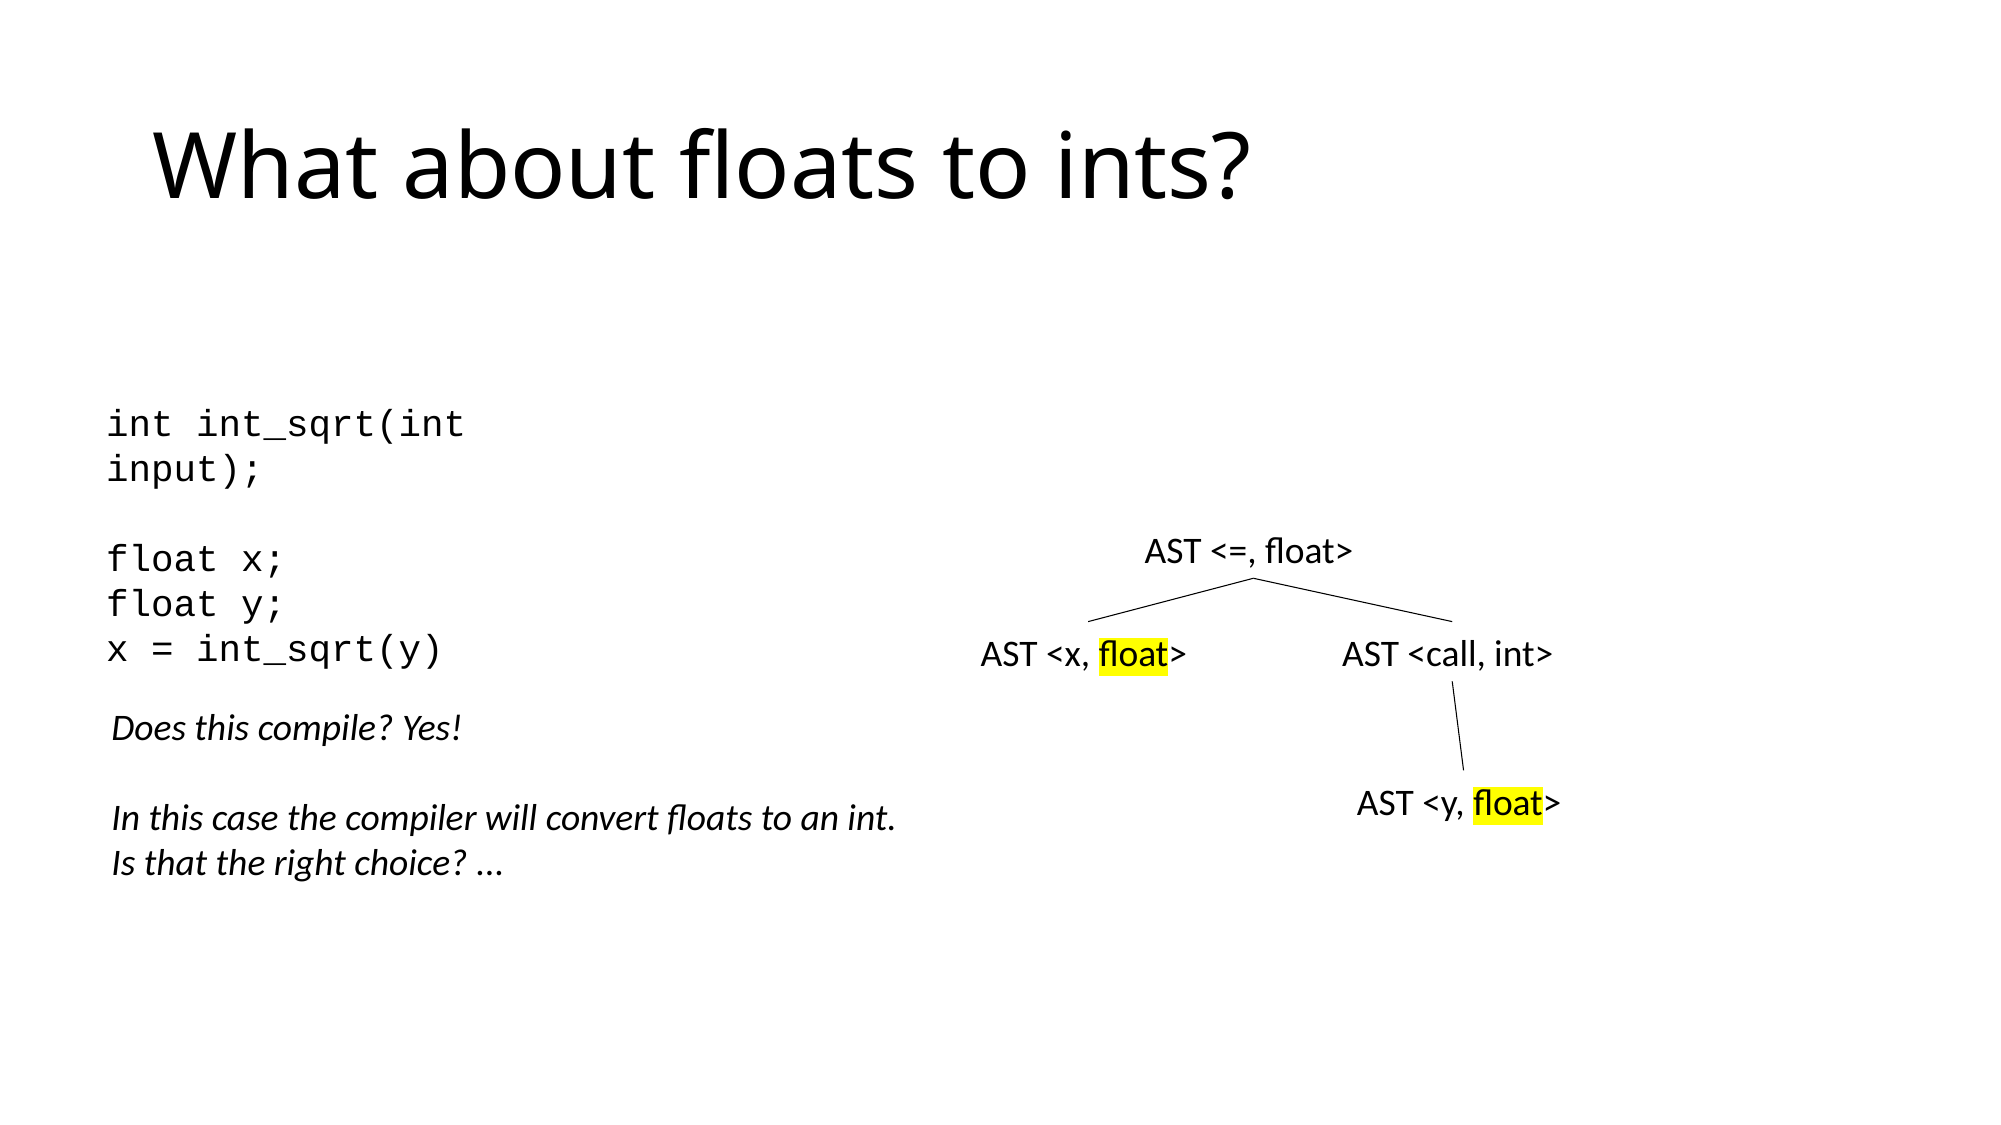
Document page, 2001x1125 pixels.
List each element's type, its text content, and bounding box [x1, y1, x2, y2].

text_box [1253, 579, 1453, 622]
title What about floats to ints? [137, 59, 1863, 278]
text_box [1088, 579, 1253, 622]
text_box AST <x, float> [965, 621, 1211, 682]
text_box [1452, 682, 1464, 771]
text_box AST <y, float> [1342, 770, 1585, 830]
text_box int int_sqrt(int input); float x; float y; x = int_sqrt(y) [91, 391, 660, 677]
text_box Does this compile? Yes! In this case the compiler will convert floats to an int. Is that the right choice? ... [96, 695, 913, 891]
text_box AST <call, int> [1327, 621, 1578, 682]
text_box AST <=, float> [1129, 518, 1377, 579]
